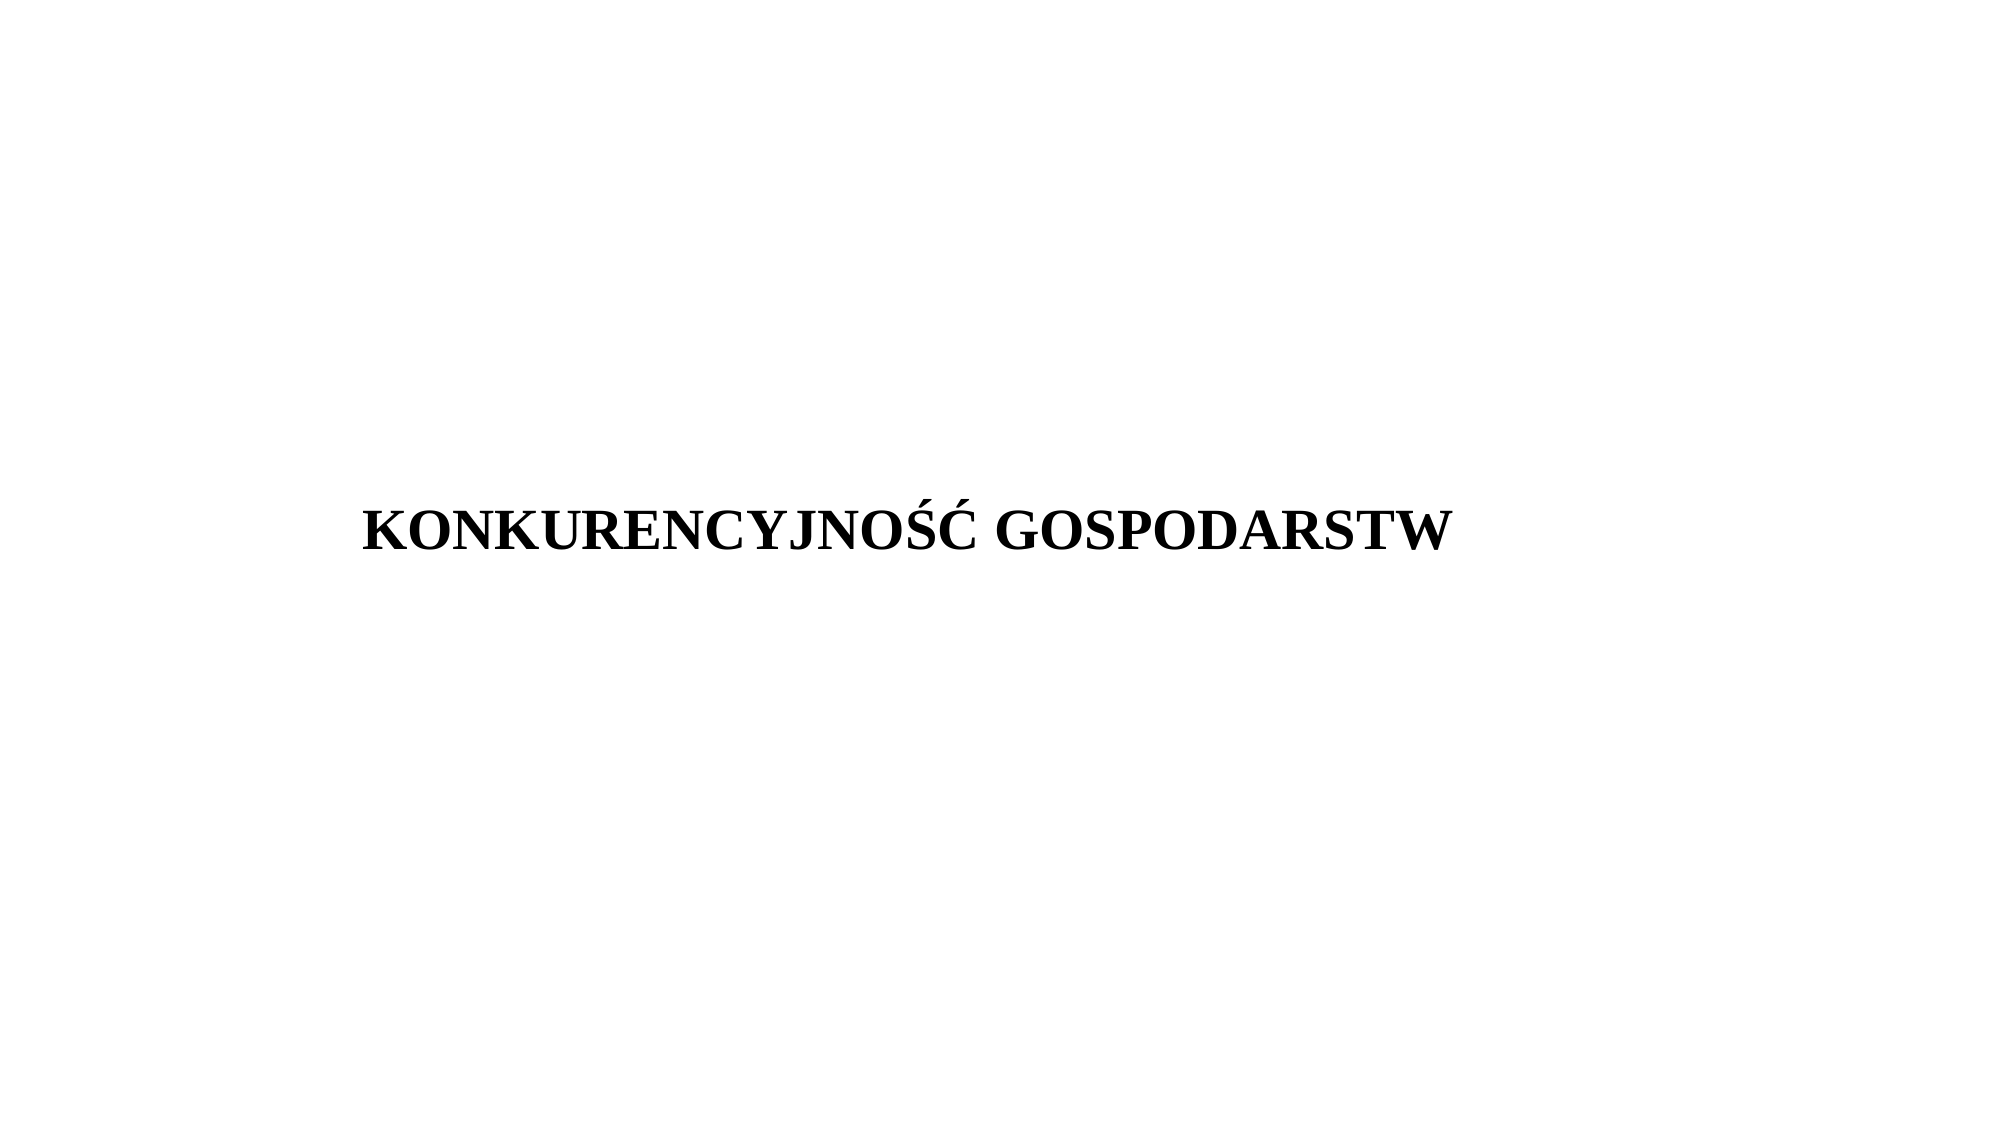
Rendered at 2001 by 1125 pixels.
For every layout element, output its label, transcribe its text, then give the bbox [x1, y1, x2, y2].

text_box KONKURENCYJNOŚĆ GOSPODARSTW [347, 483, 1505, 569]
